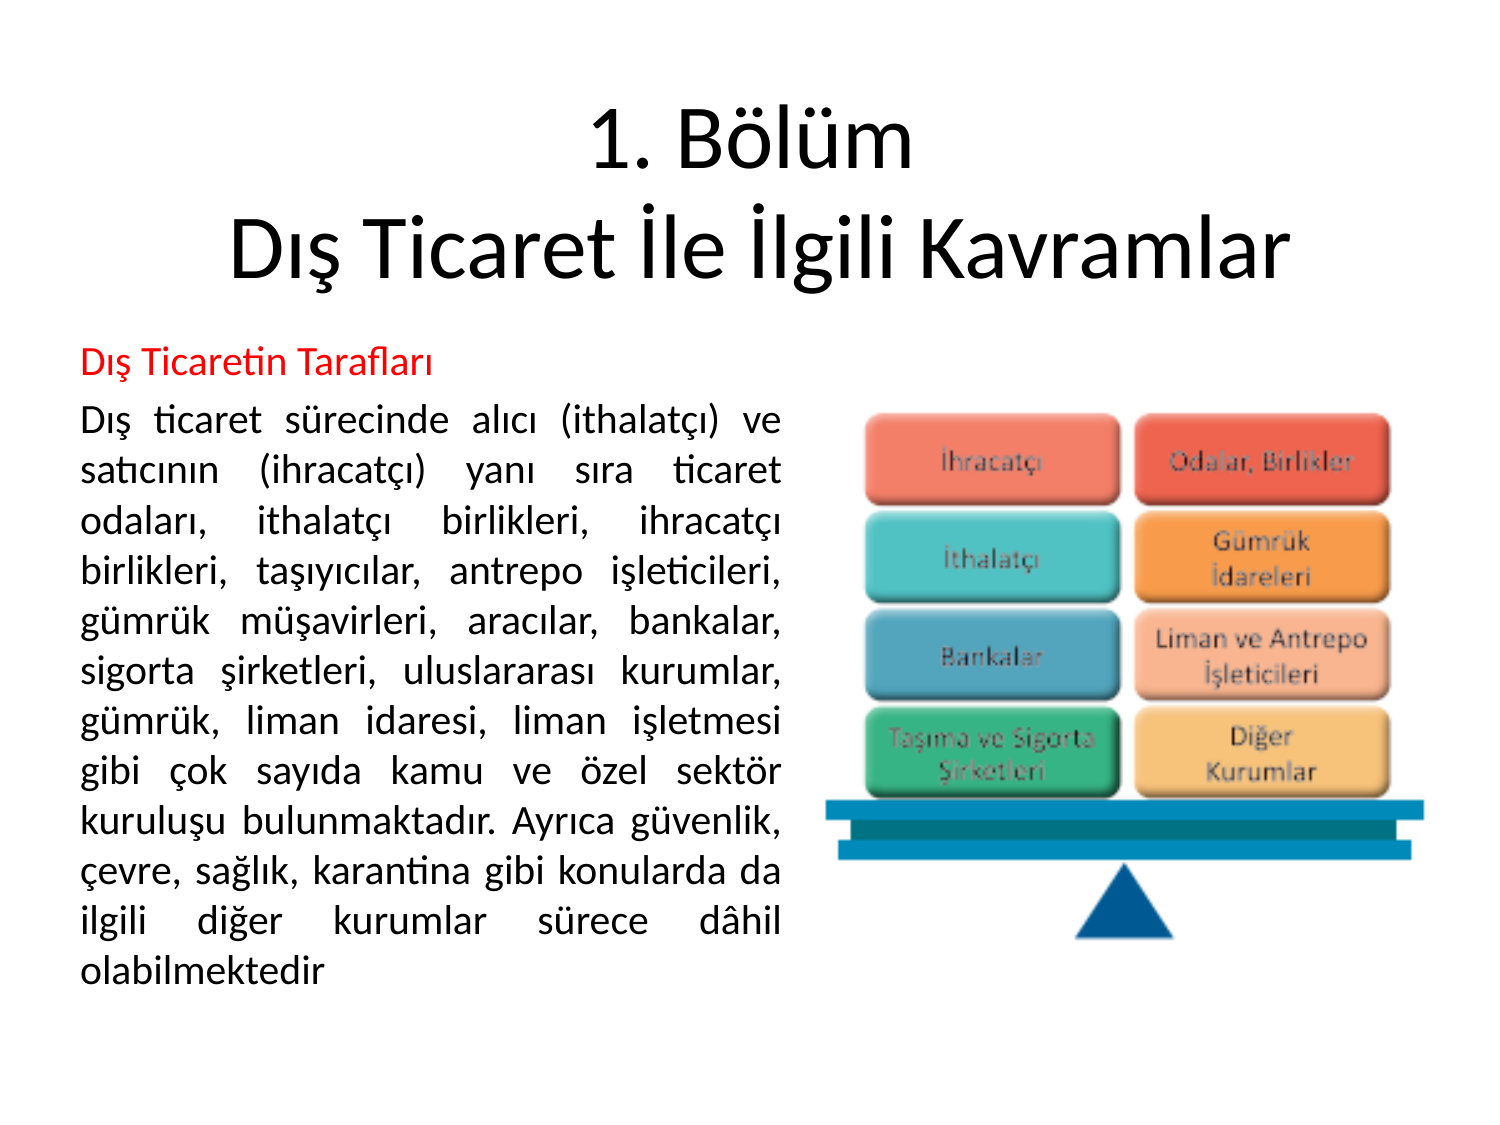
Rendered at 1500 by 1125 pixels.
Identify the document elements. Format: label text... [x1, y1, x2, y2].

title 1. Bölüm Dış Ticaret İle İlgili Kavramlar [123, 66, 1399, 308]
subtitle Dış Ticaretin Tarafları Dış ticaret sürecinde alıcı (ithalatçı) ve satıcının (ihracatçı) yanı sıra ticaret odaları, ithalatçı birlikleri, ihracatçı birlikleri, taşıyıcılar, antrepo işleticileri, gümrük müşavirleri, aracılar, bankalar, sigorta şirketleri, uluslararası kurumlar, gümrük, liman idaresi, liman işletmesi gibi çok sayıda kamu ve özel sektör kuruluşu bulunmaktadır. Ayrıca güvenlik, çevre, sağlık, karantina gibi konularda da ilgili diğer kurumlar sürece dâhil olabilmektedir [64, 326, 798, 1047]
picture [813, 349, 1467, 953]
